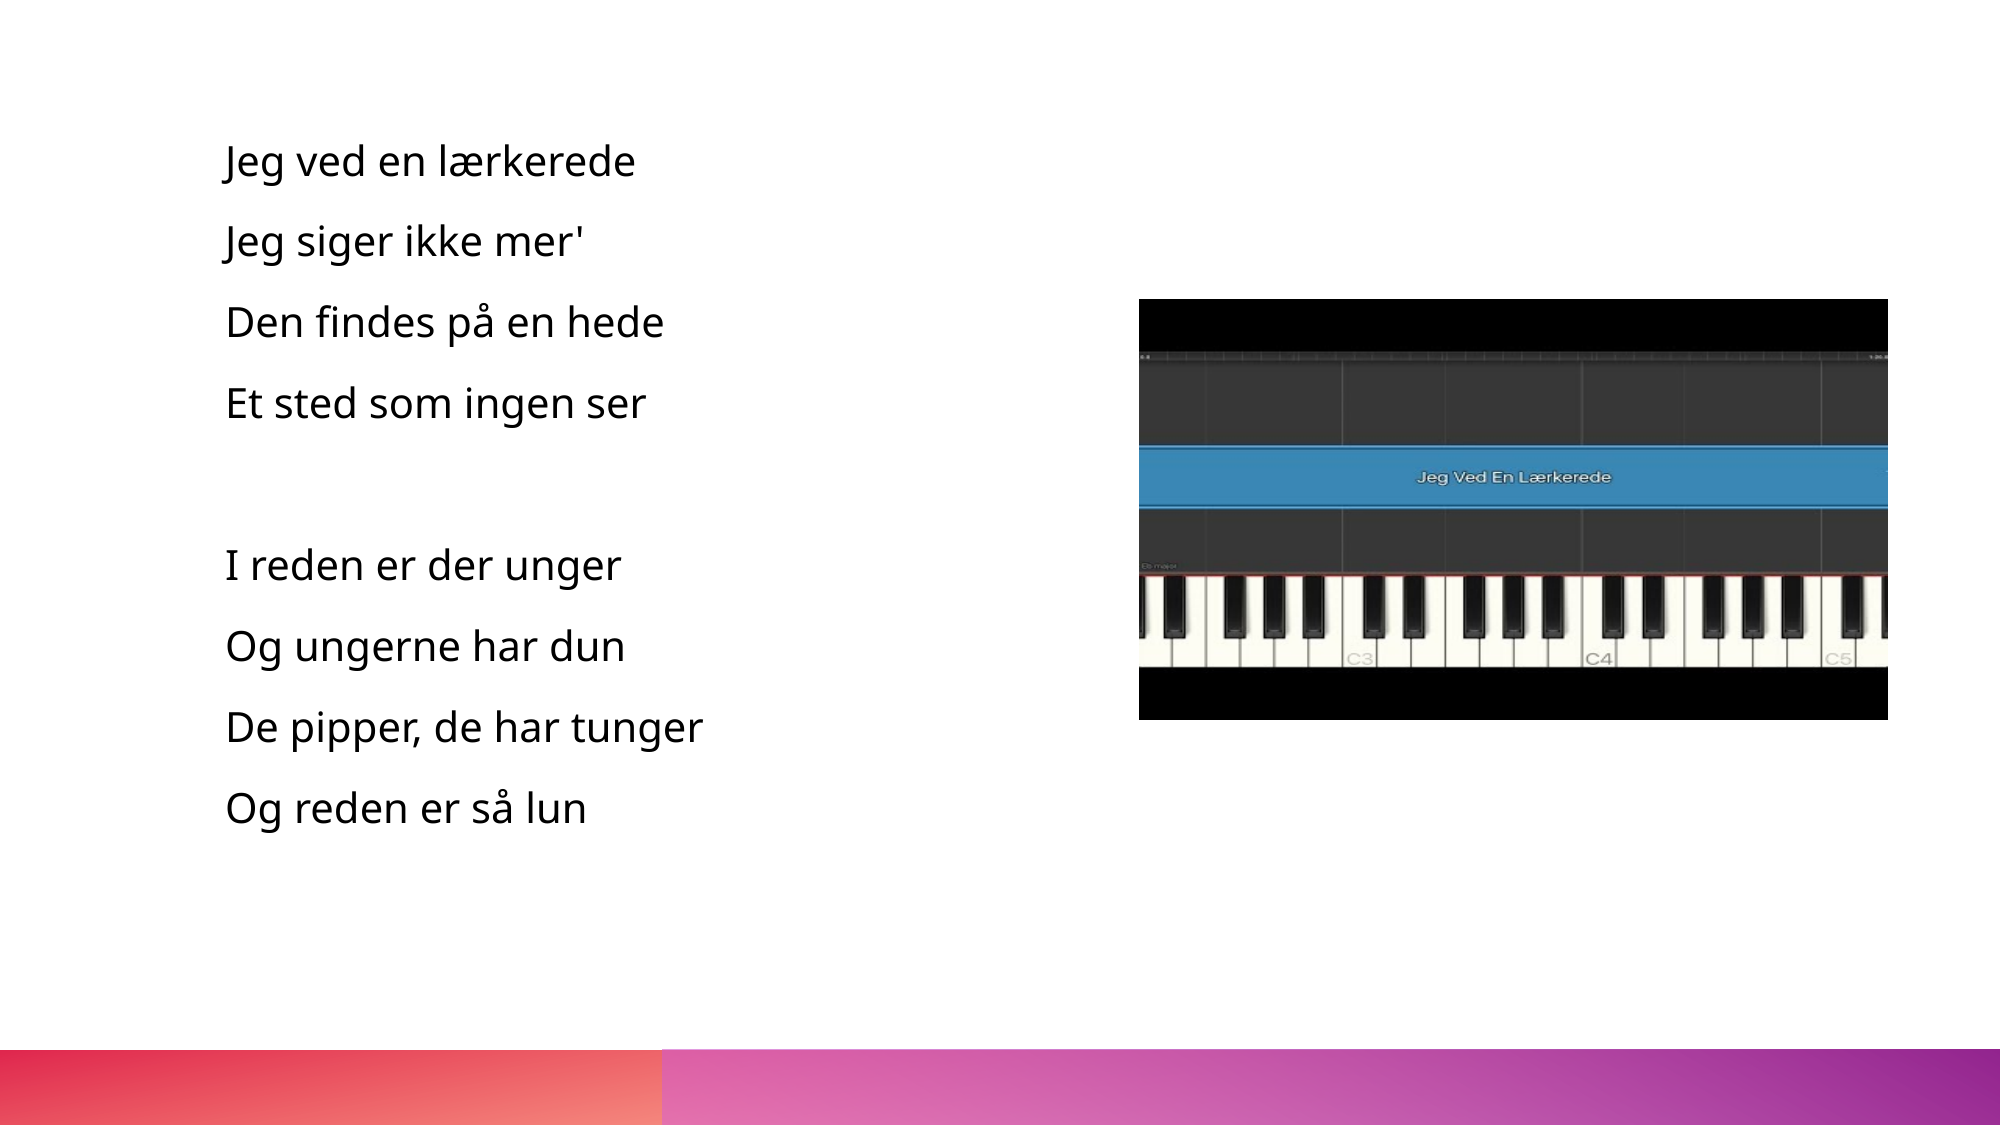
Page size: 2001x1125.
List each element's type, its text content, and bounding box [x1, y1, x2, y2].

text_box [1138, 298, 1889, 721]
list Jeg ved en lærkerede Jeg siger ikke mer' Den findes på en hede Et sted som ingen ser I reden er der unger Og ungerne har dun De pipper, de har tunger Og reden er så lun [225, 124, 1905, 996]
